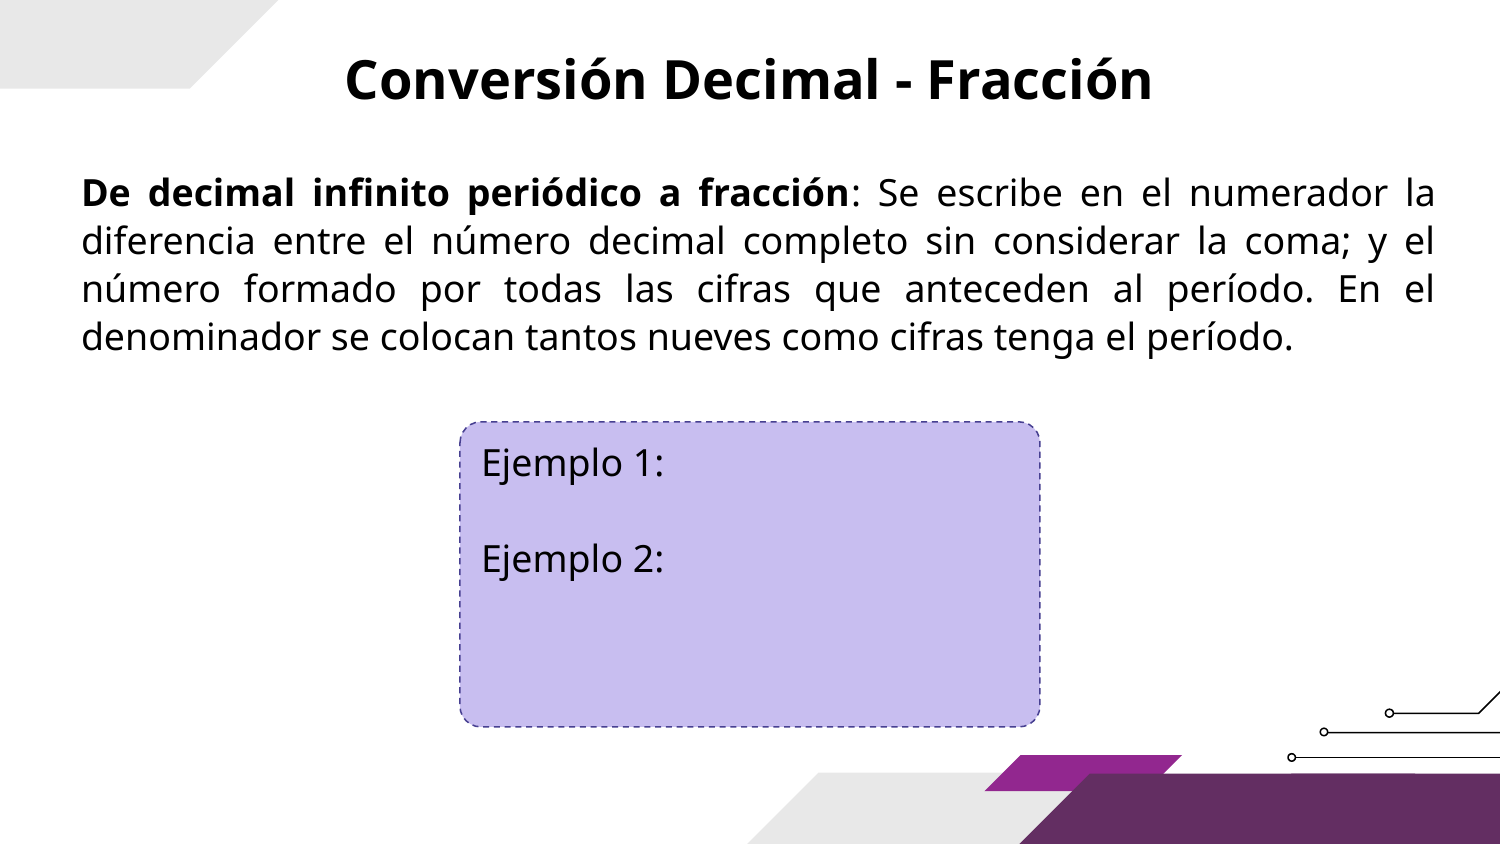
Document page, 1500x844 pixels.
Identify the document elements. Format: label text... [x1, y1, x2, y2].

text_box Conversión Decimal - Fracción [118, 30, 1382, 125]
text_box De decimal infinito periódico a fracción: Se escribe en el numerador la diferencia entre el número decimal completo sin considerar la coma; y el número formado por todas las cifras que anteceden al período. En el denominador se colocan tantos nueves como cifras tenga el período. [66, 158, 1452, 366]
